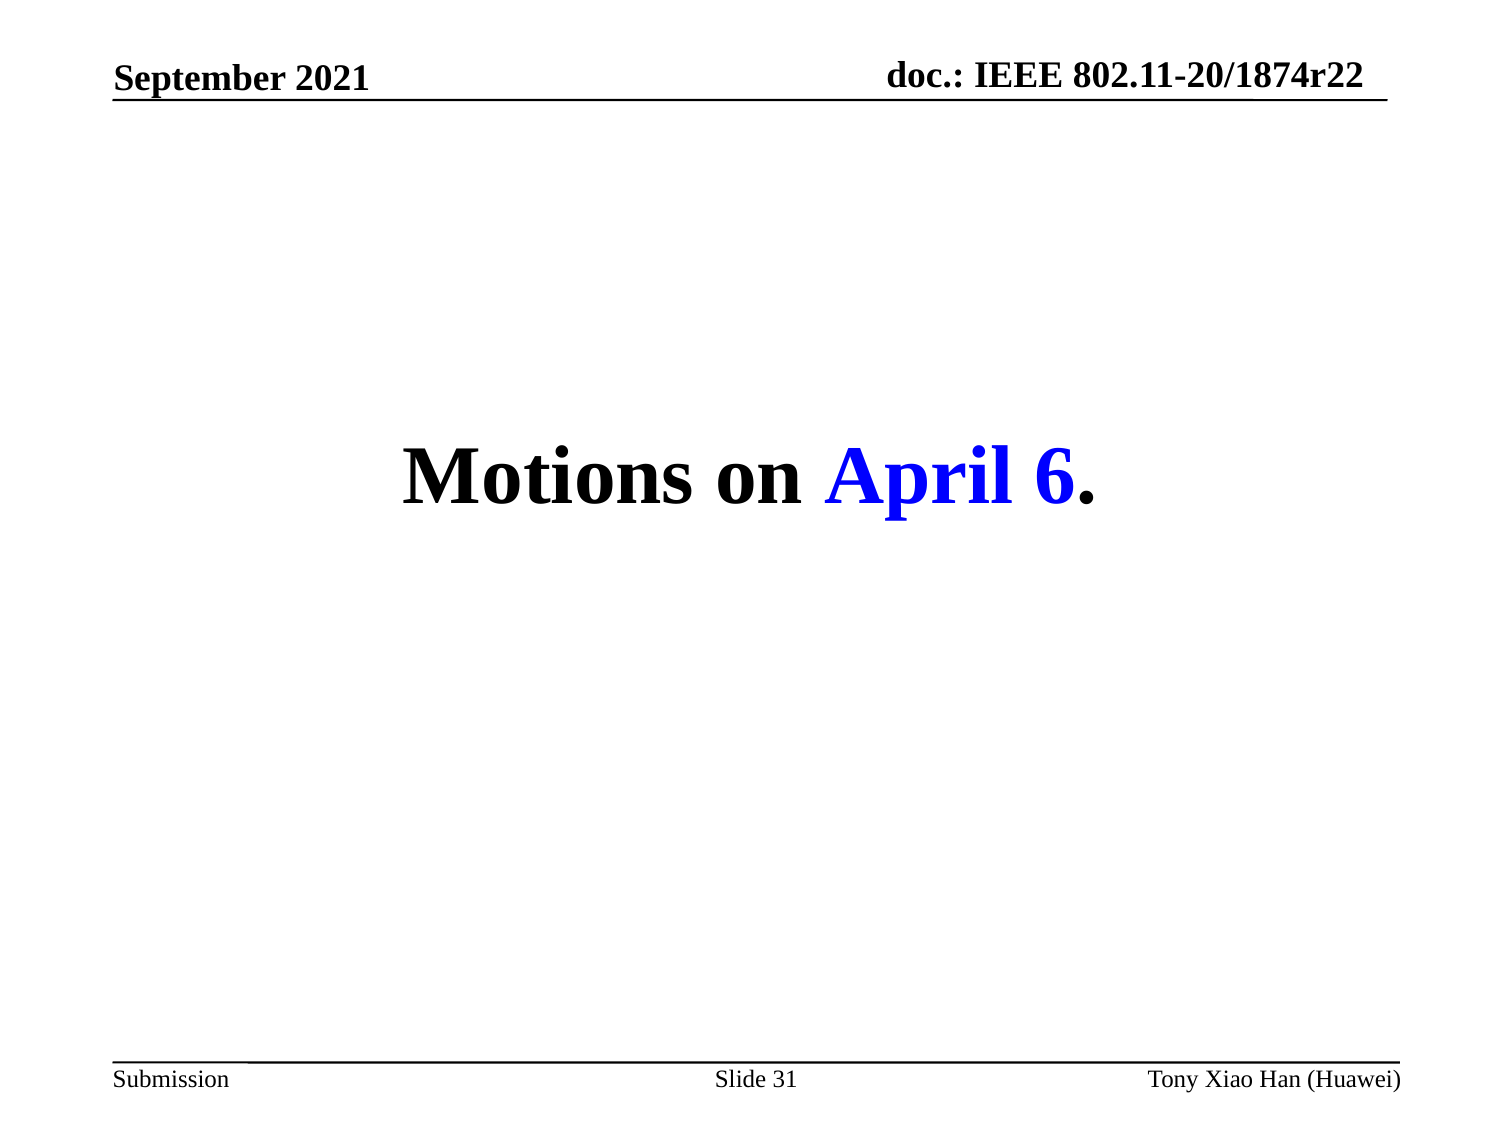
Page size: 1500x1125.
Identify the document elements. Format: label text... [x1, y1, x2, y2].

slide_number Slide 31 [712, 1061, 800, 1093]
text_box Motions on April 6. [112, 412, 1388, 950]
footer Tony Xiao Han (Huawei) [999, 1061, 1402, 1093]
